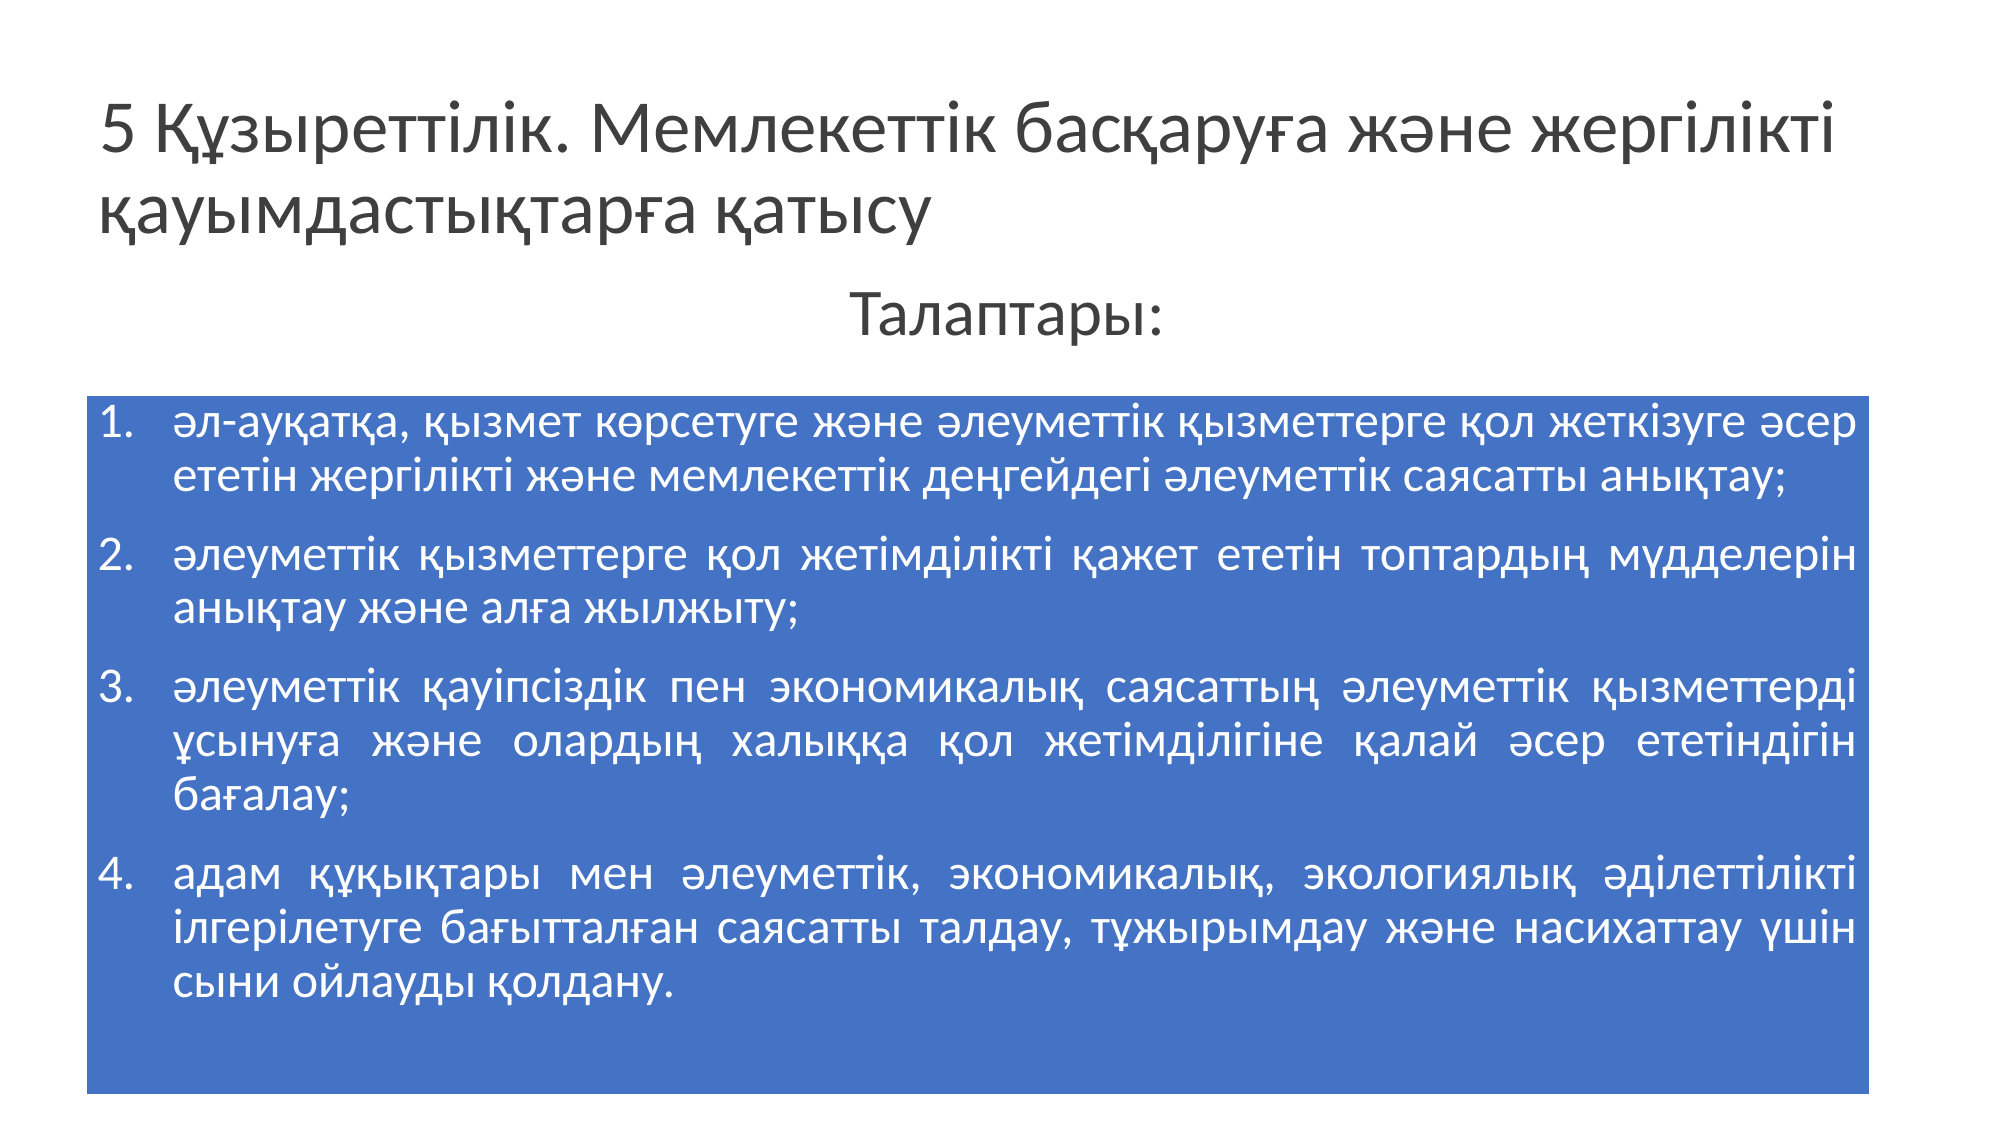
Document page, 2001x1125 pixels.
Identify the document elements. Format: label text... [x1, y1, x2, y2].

text_box Талаптары: [86, 277, 1929, 349]
table_header әл-ауқатқа, қызмет көрсетуге және әлеуметтік қызметтерге қол жеткізуге әсер ететін жергілікті және мемлекеттік деңгейдегі әлеуметтік саясатты анықтау; әлеуметтік қызметтерге қол жетімділікті қажет ететін топтардың мүдделерін анықтау және алға жылжыту; әлеуметтік қауіпсіздік пен экономикалық саясаттың әлеуметтік қызметтерді ұсынуға және олардың халыққа қол жетімділігіне қалай әсер ететіндігін бағалау; адам құқықтары мен әлеуметтік, экономикалық, экологиялық әділеттілікті ілгерілетуге бағытталған саясатты талдау, тұжырымдау және насихаттау үшін сыни ойлауды қолдану. [87, 396, 1869, 1094]
title 5 Құзыреттілік. Мемлекеттік басқаруға және жергілікті қауымдастықтарға қатысу [84, 59, 1863, 278]
